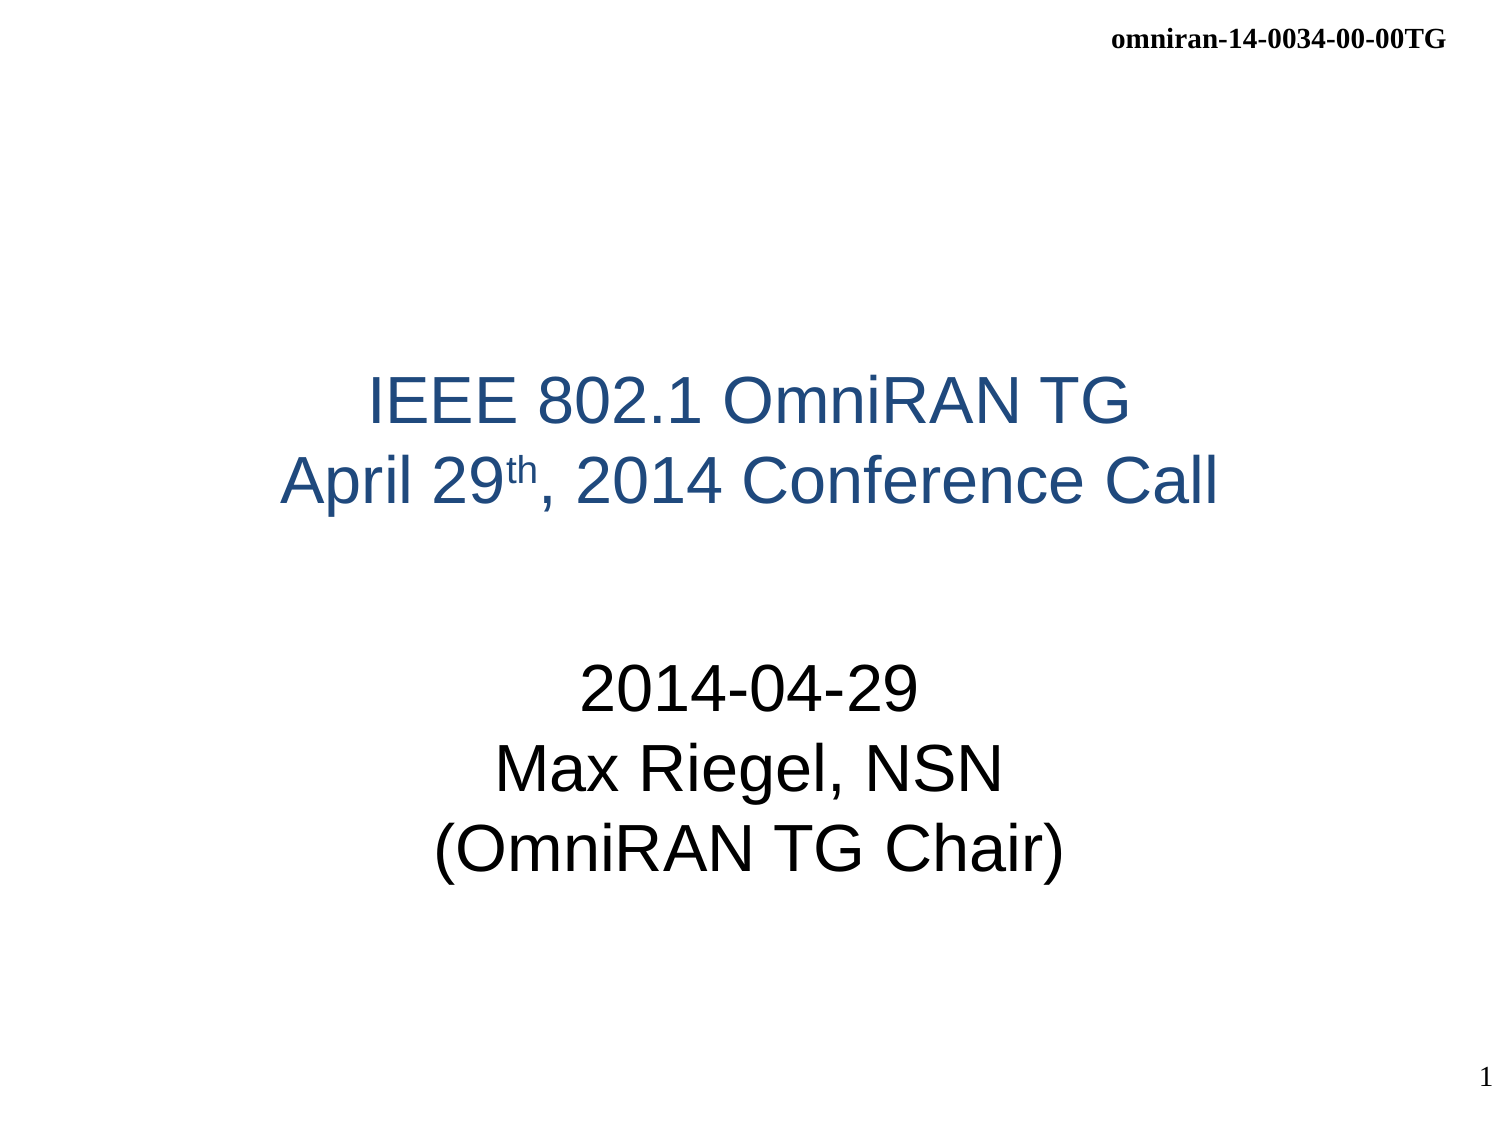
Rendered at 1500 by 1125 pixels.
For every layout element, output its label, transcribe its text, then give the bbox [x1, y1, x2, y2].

subtitle 2014-04-29 Max Riegel, NSN (OmniRAN TG Chair) [225, 637, 1275, 925]
title IEEE 802.1 OmniRAN TG April 29th, 2014 Conference Call [112, 349, 1388, 591]
